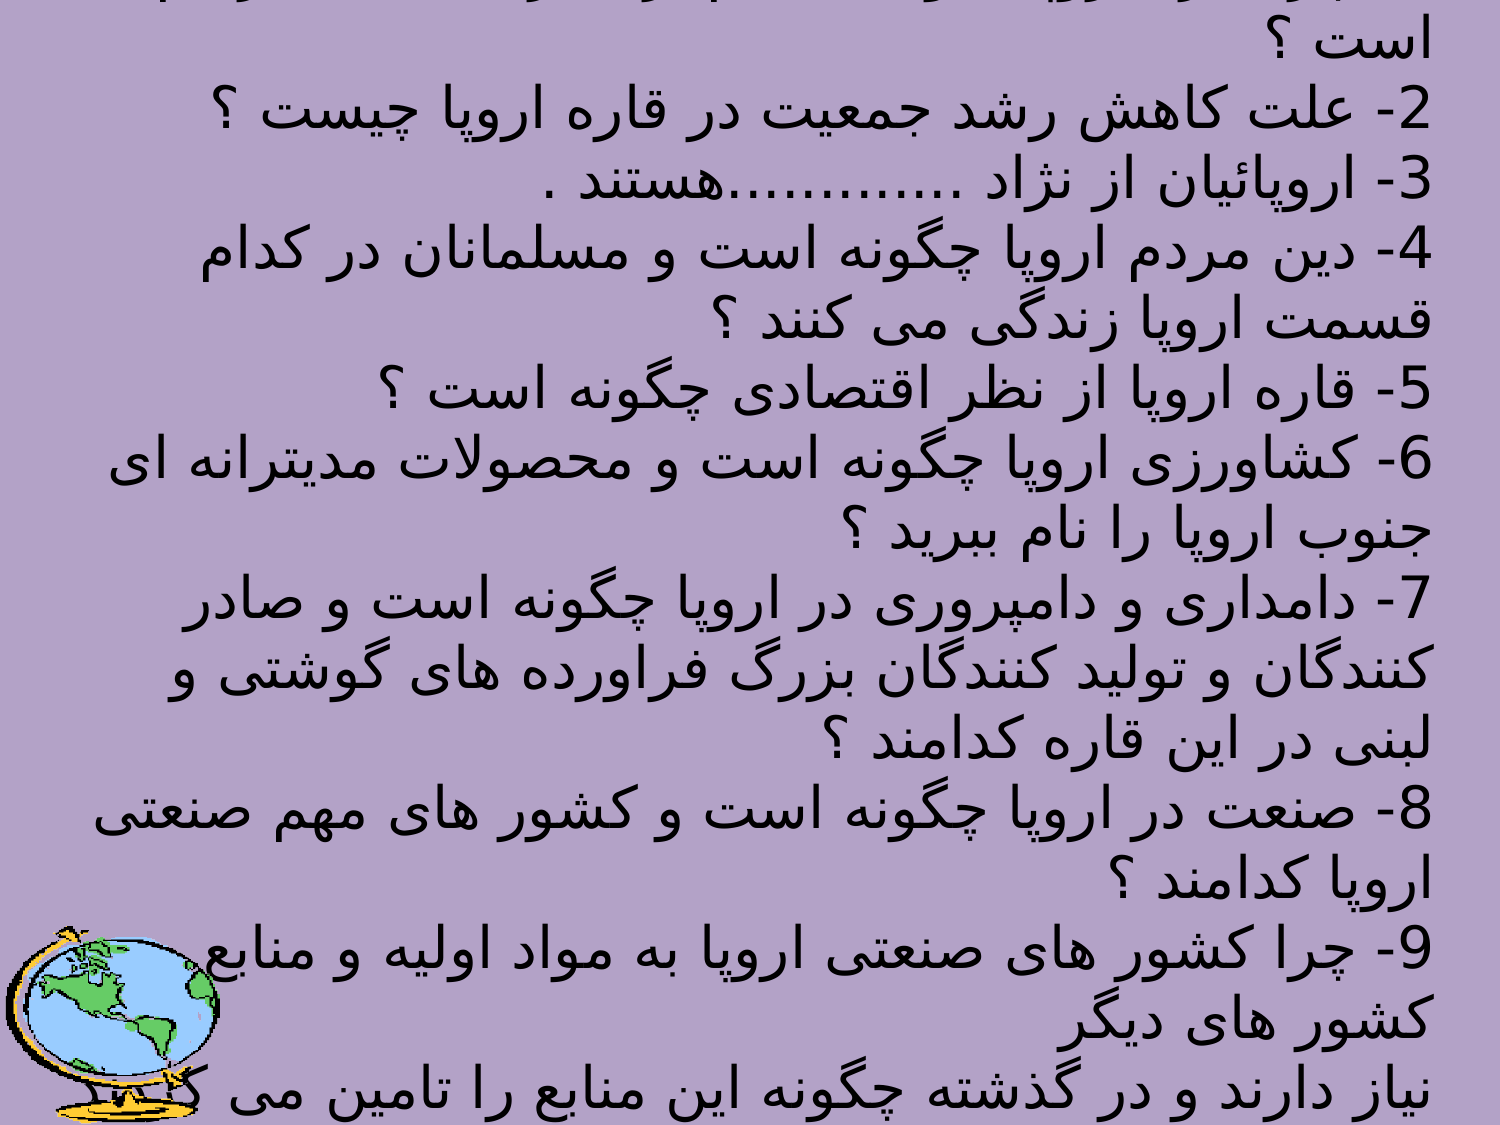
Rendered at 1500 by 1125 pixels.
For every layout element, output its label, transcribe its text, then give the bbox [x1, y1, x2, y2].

picture [3, 924, 223, 1125]
title درس 22 1- چرا قاره اروپا با وسعت کم از نظر جمعیت متراکم است ؟ 2- علت کاهش رشد جمعیت در قاره اروپا چیست ؟ 3- اروپائیان از نژاد .............هستند . 4- دین مردم اروپا چگونه است و مسلمانان در کدام قسمت اروپا زندگی می کنند ؟ 5- قاره اروپا از نظر اقتصادی چگونه است ؟ 6- کشاورزی اروپا چگونه است و محصولات مدیترانه ای جنوب اروپا را نام ببرید ؟ 7- دامداری و دامپروری در اروپا چگونه است و صادر کنندگان و تولید کنندگان بزرگ فراورده های گوشتی و لبنی در این قاره کدامند ؟ 8- صنعت در اروپا چگونه است و کشور های مهم صنعتی اروپا کدامند ؟ 9- چرا کشور های صنعتی اروپا به مواد اولیه و منابع کشور های دیگر نیاز دارند و در گذشته چگونه این منابع را تامین می کردند ؟ [50, 45, 1450, 1075]
